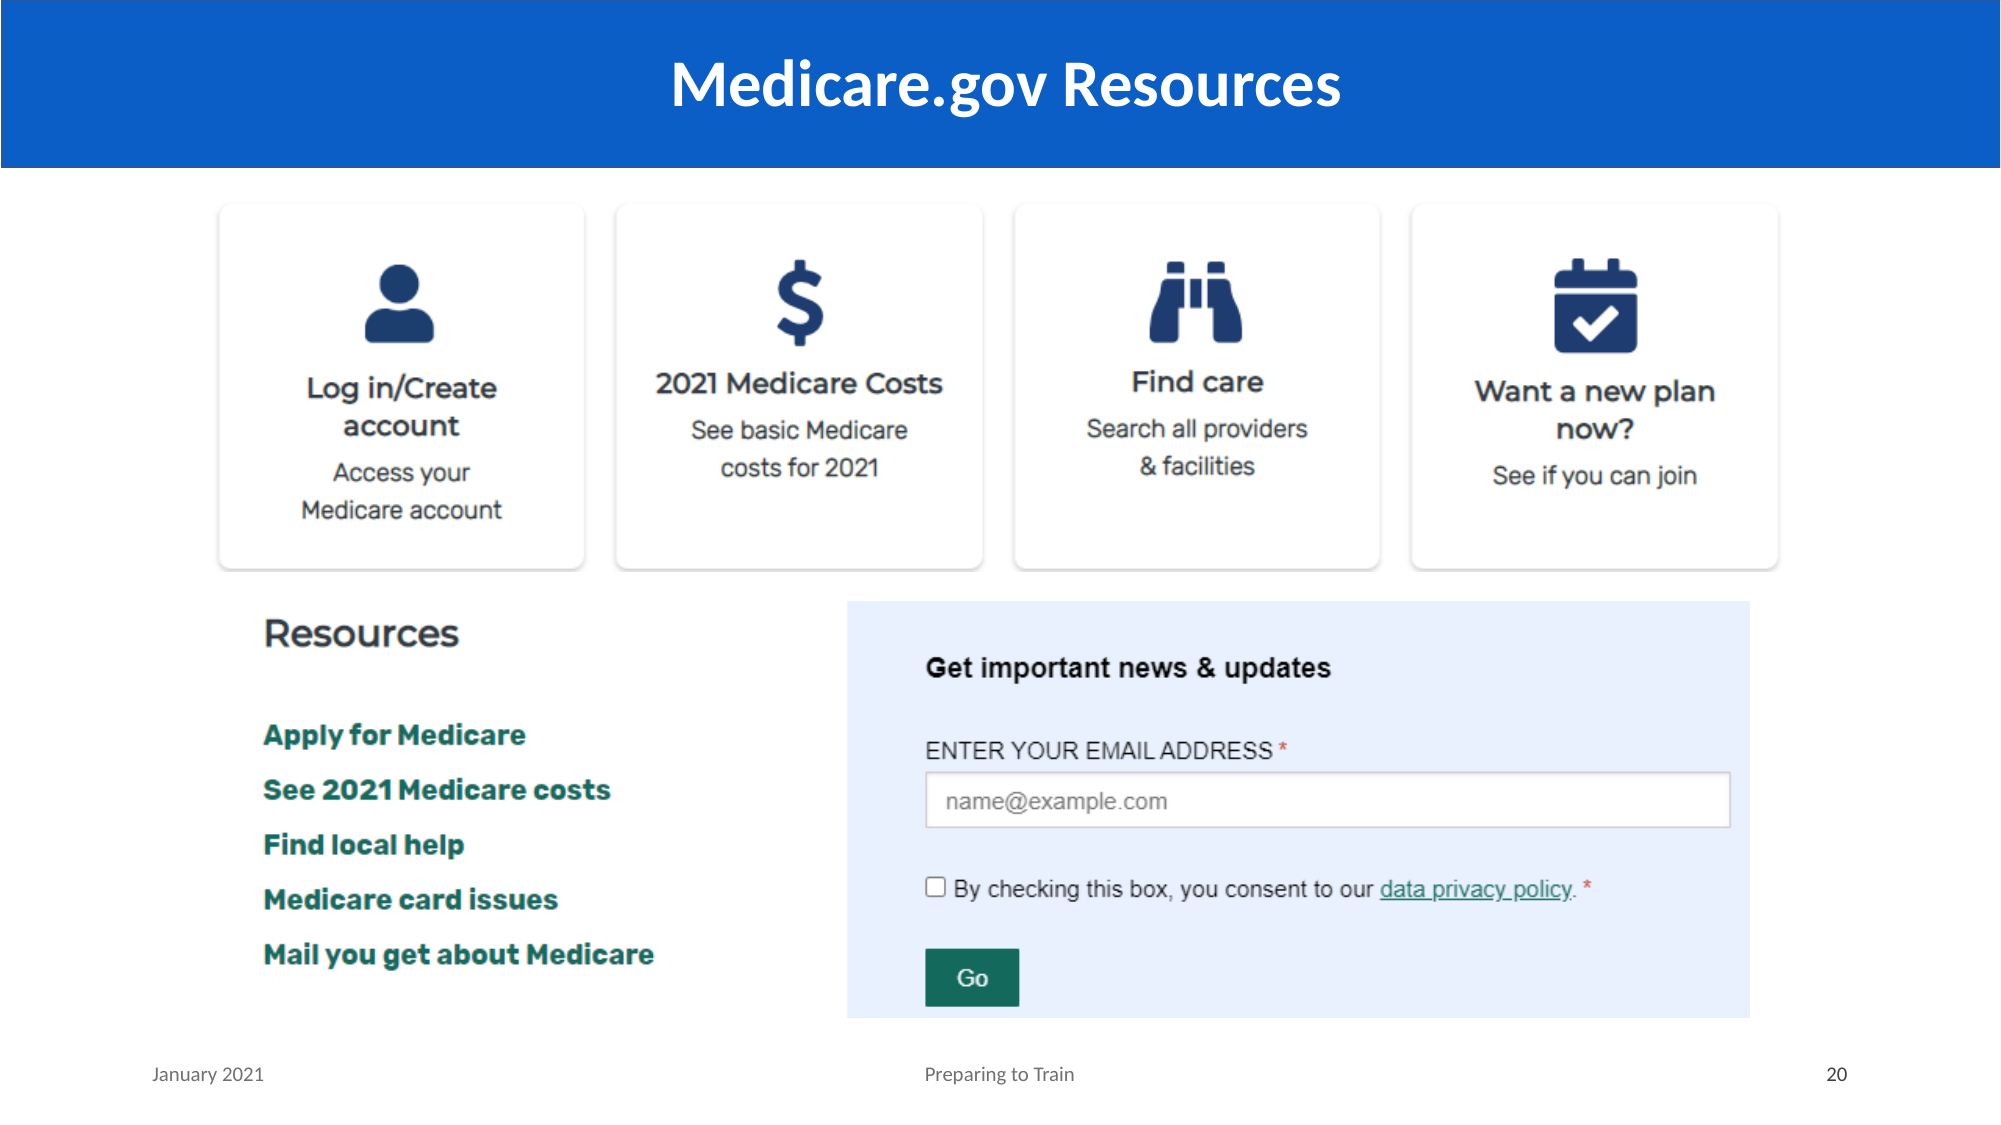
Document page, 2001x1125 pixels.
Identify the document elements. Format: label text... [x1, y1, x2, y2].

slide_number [137, 1042, 588, 1103]
title Medicare.gov Resources [56, 1, 1957, 169]
picture [206, 182, 1794, 572]
picture [250, 601, 1750, 1018]
footer Preparing to Train [662, 1042, 1338, 1103]
